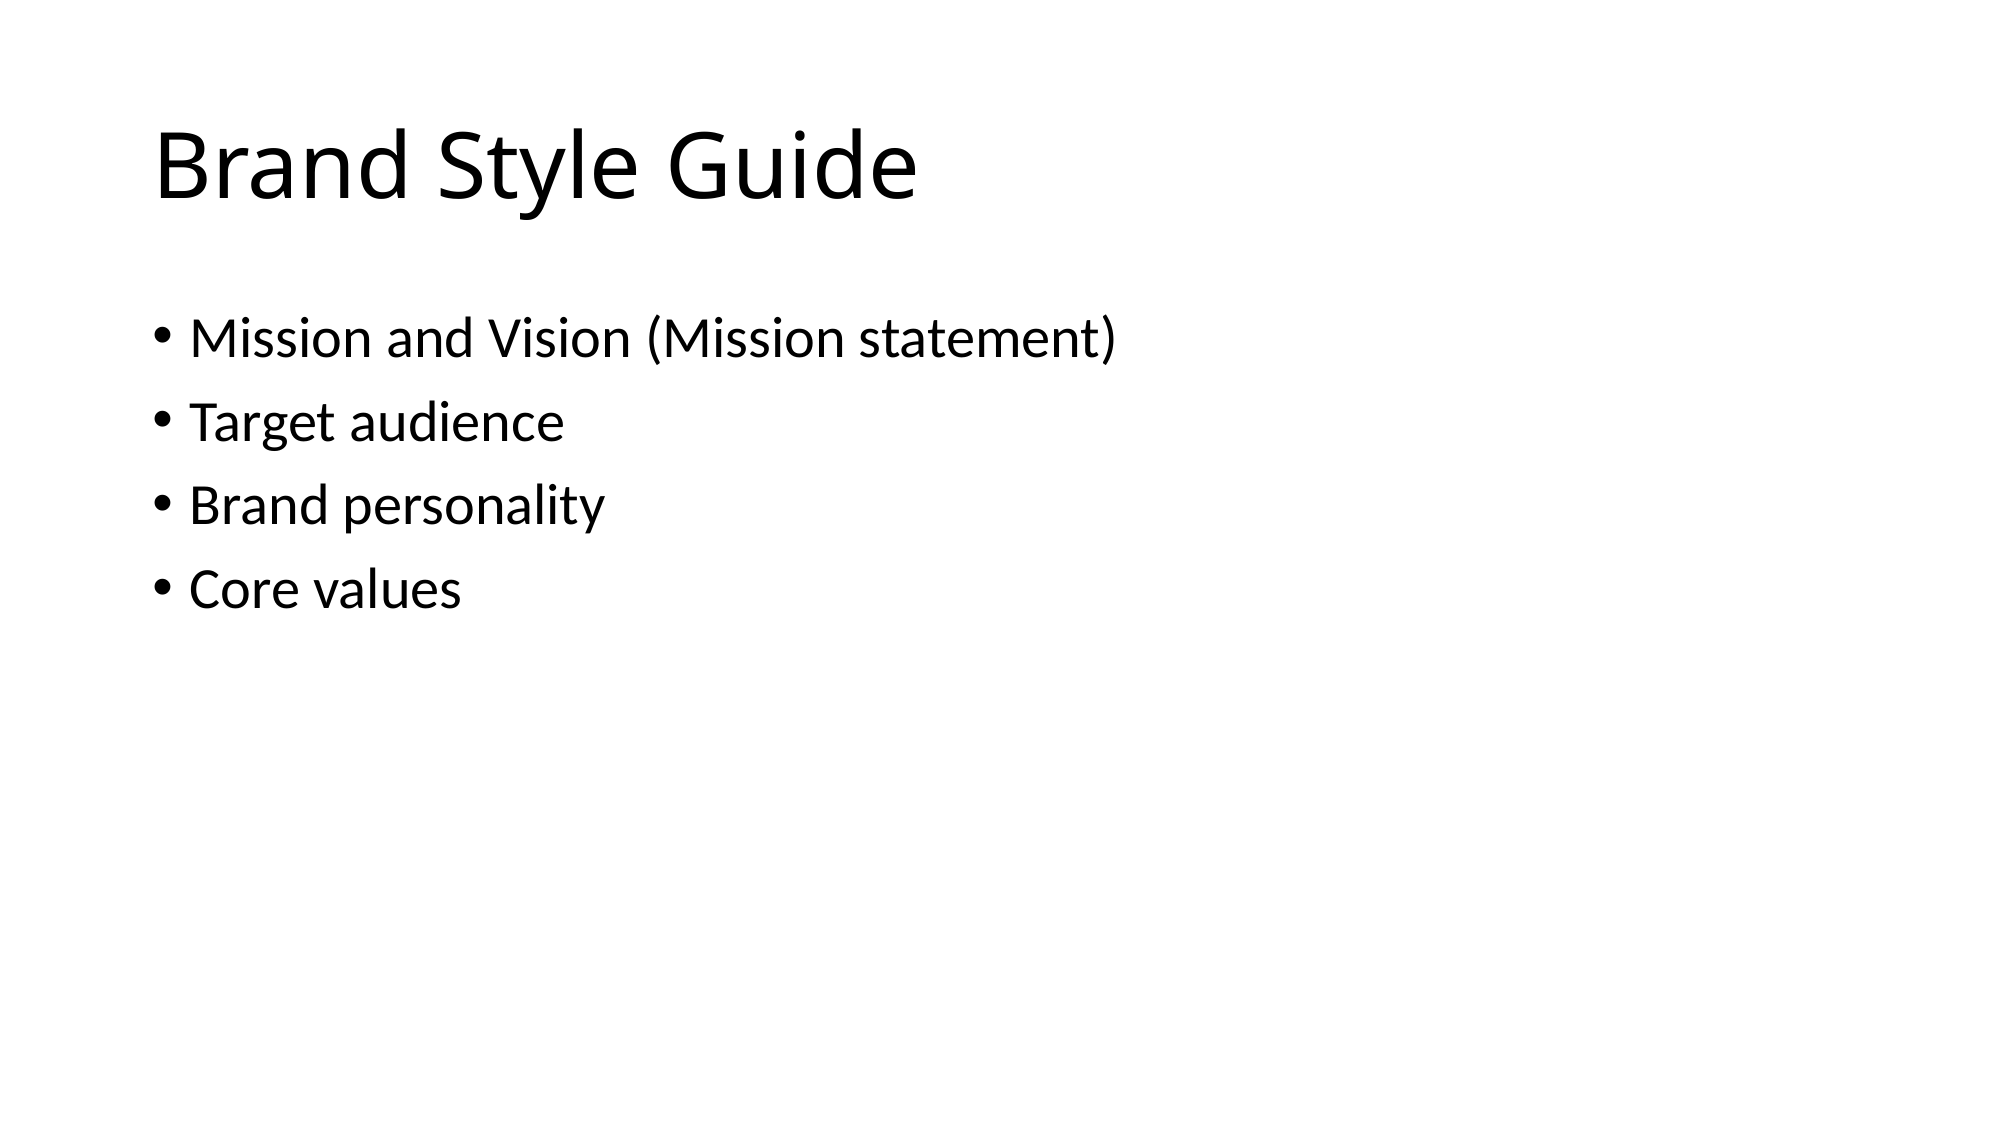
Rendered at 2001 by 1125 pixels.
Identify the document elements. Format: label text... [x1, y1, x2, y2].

list Mission and Vision (Mission statement) Target audience Brand personality Core values [137, 299, 1863, 1014]
title Brand Style Guide [137, 59, 1863, 278]
